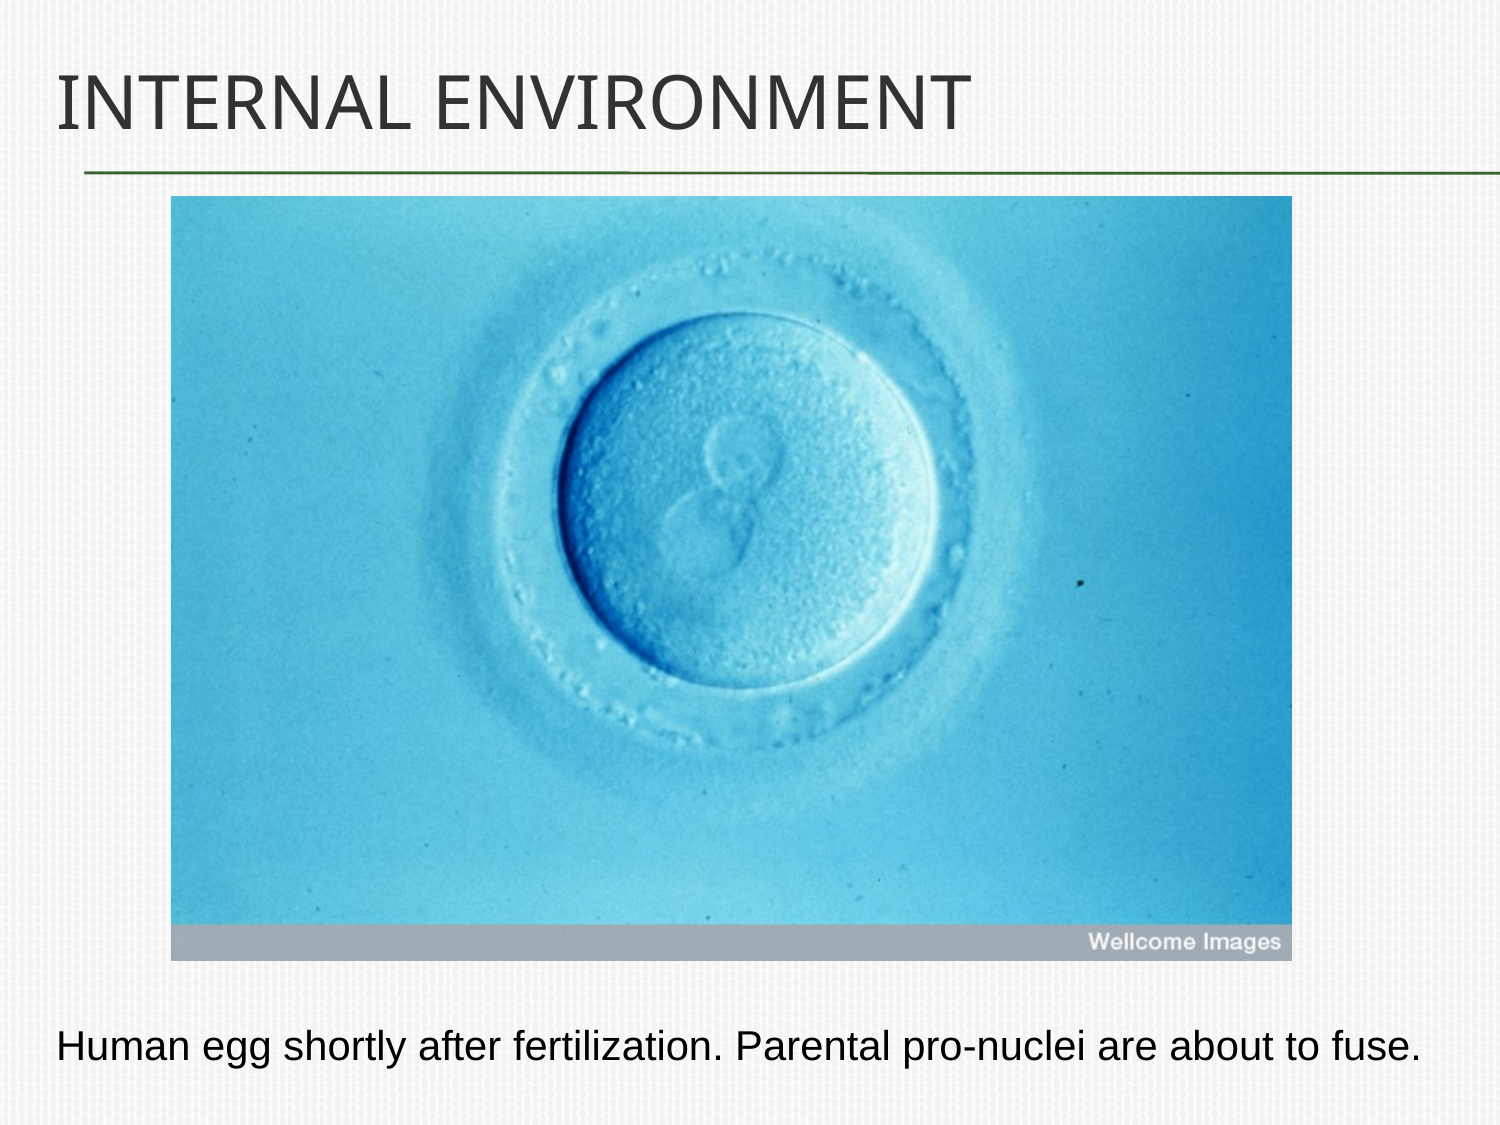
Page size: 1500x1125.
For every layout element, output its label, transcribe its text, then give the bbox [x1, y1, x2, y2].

text_box Human egg shortly after fertilization. Parental pro-nuclei are about to fuse. [41, 1011, 1459, 1077]
picture [170, 195, 1292, 961]
title Internal environment [41, 30, 1467, 169]
